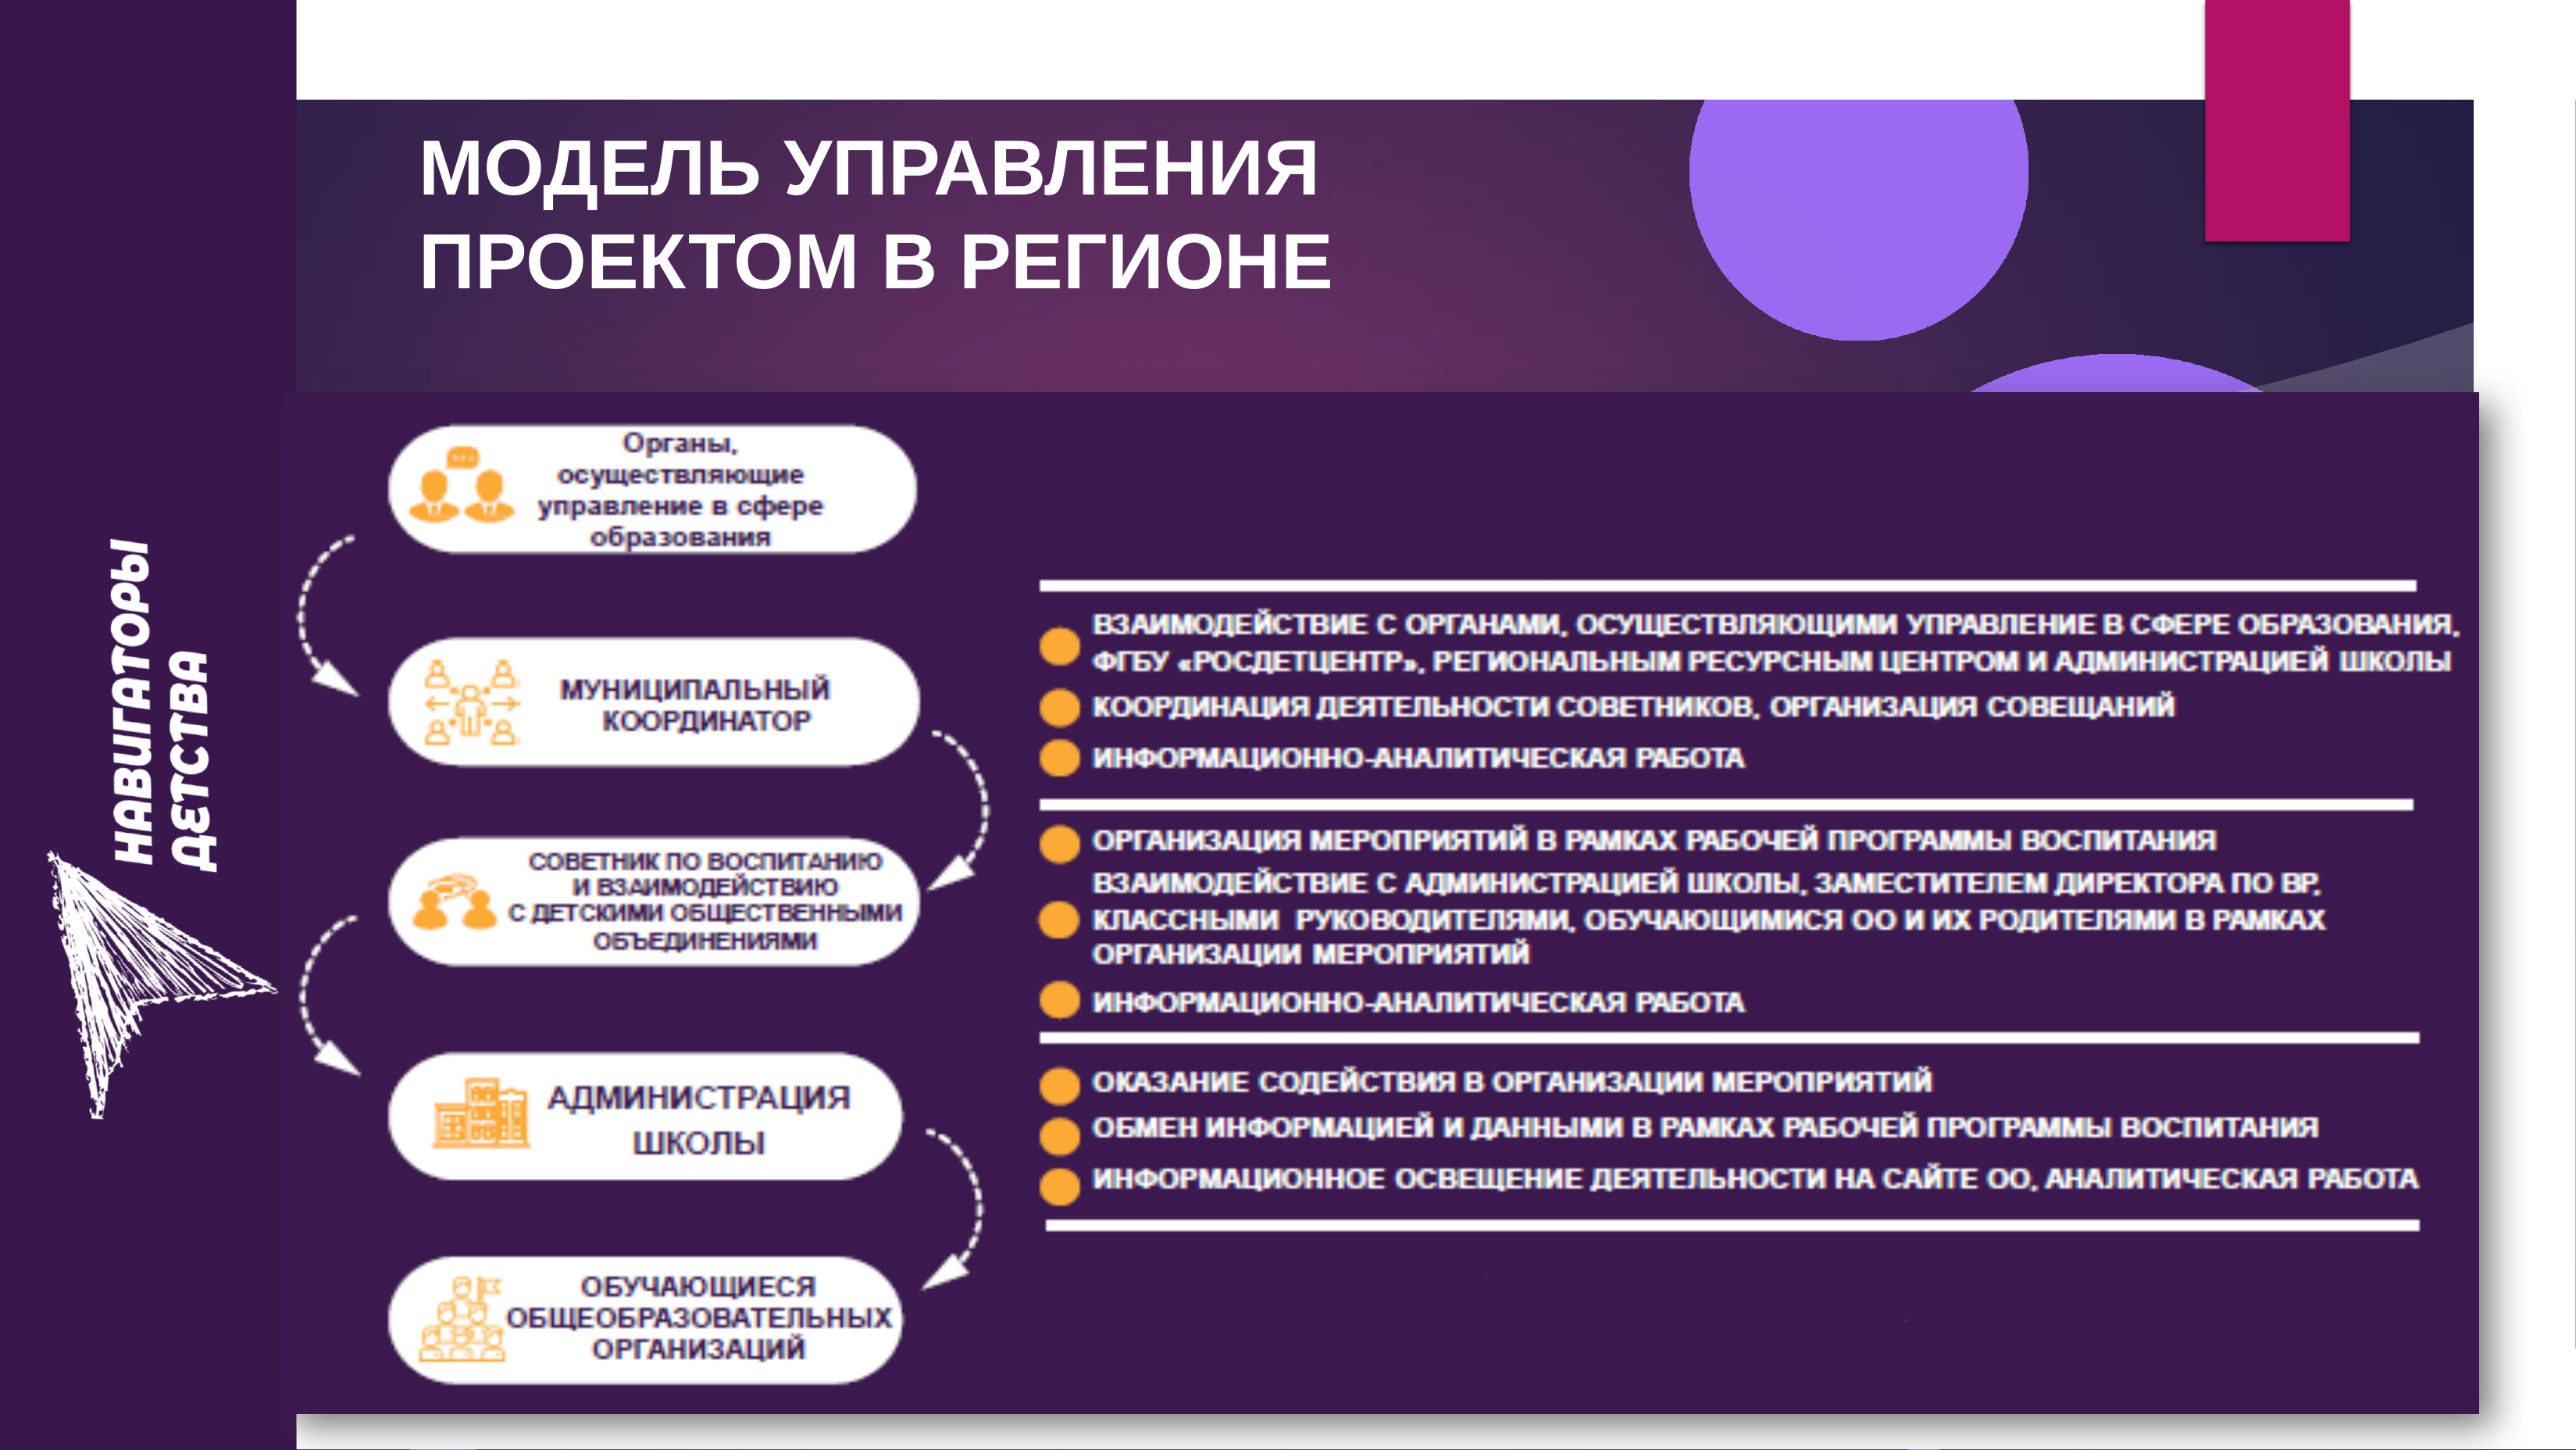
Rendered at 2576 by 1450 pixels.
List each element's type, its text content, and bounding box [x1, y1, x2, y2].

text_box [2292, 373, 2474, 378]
picture [0, 0, 2480, 1414]
title МОДЕЛЬ УПРАВЛЕНИЯ ПРОЕКТОМ В РЕГИОНЕ [419, 115, 1620, 359]
